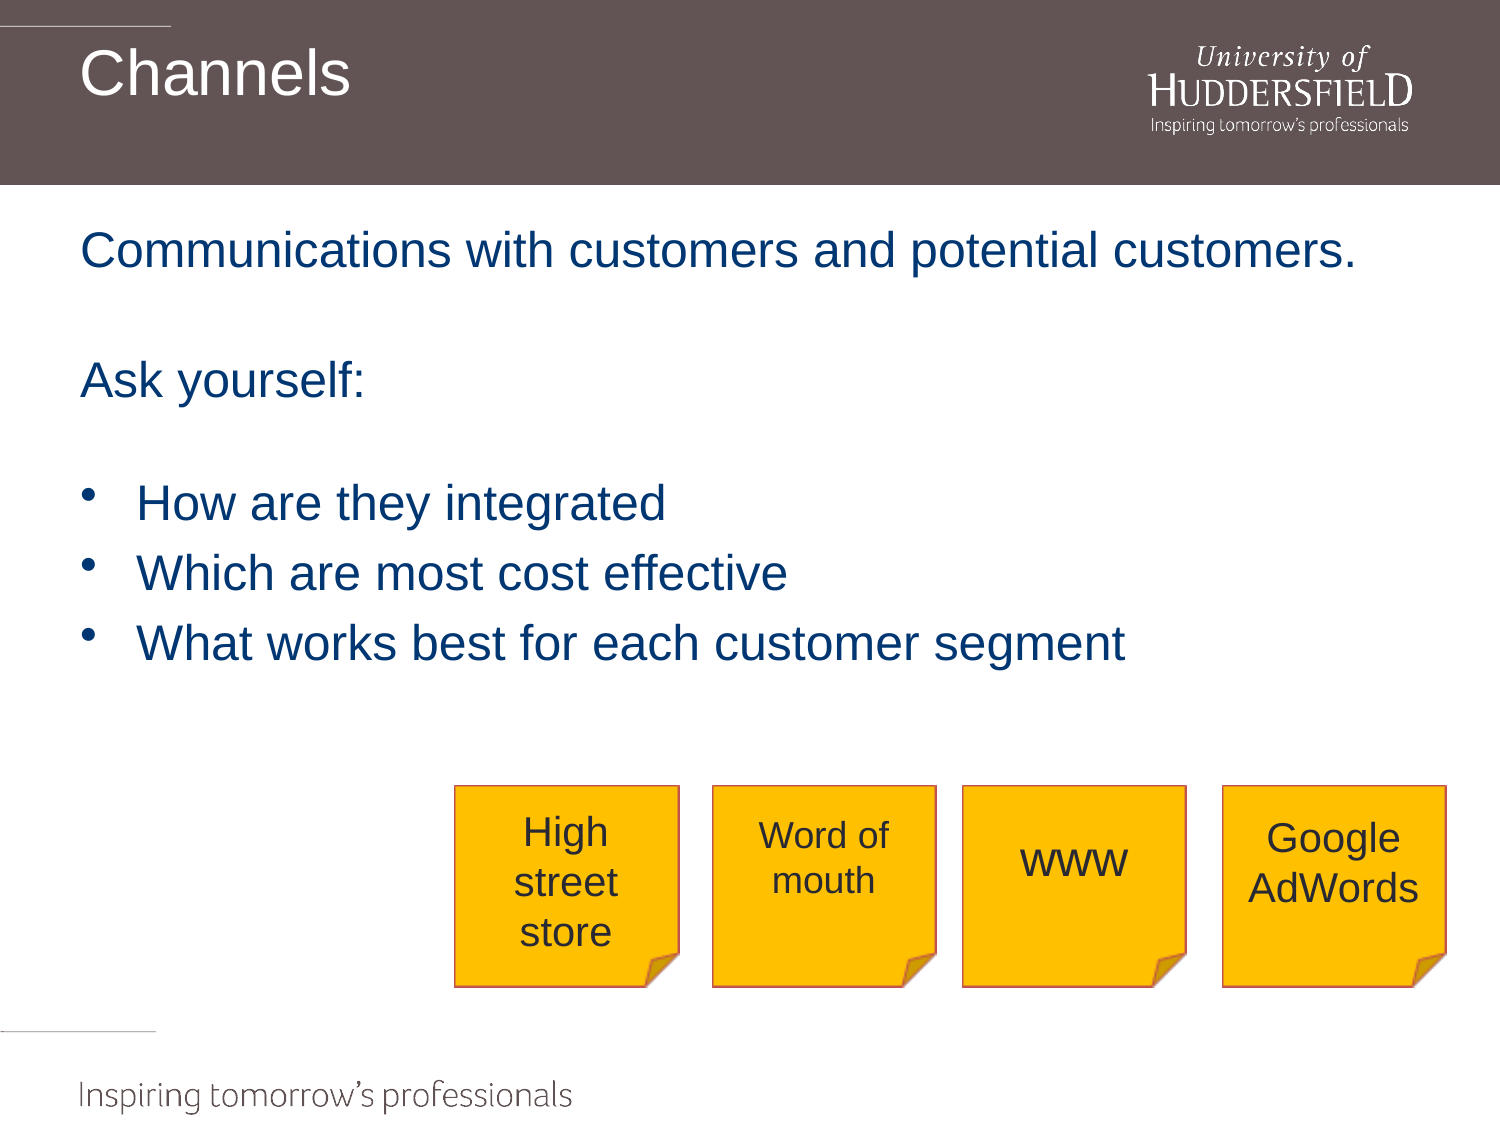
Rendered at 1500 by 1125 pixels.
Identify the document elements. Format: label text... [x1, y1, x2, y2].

picture [712, 785, 938, 988]
picture [0, 1003, 591, 1118]
picture [962, 785, 1188, 988]
list Communications with customers and potential customers. Ask yourself: How are they integrated Which are most cost effective What works best for each customer segment [64, 210, 1415, 896]
title Channels [64, 0, 1415, 144]
picture [1222, 785, 1448, 988]
picture [0, 0, 1500, 185]
picture [454, 785, 680, 988]
